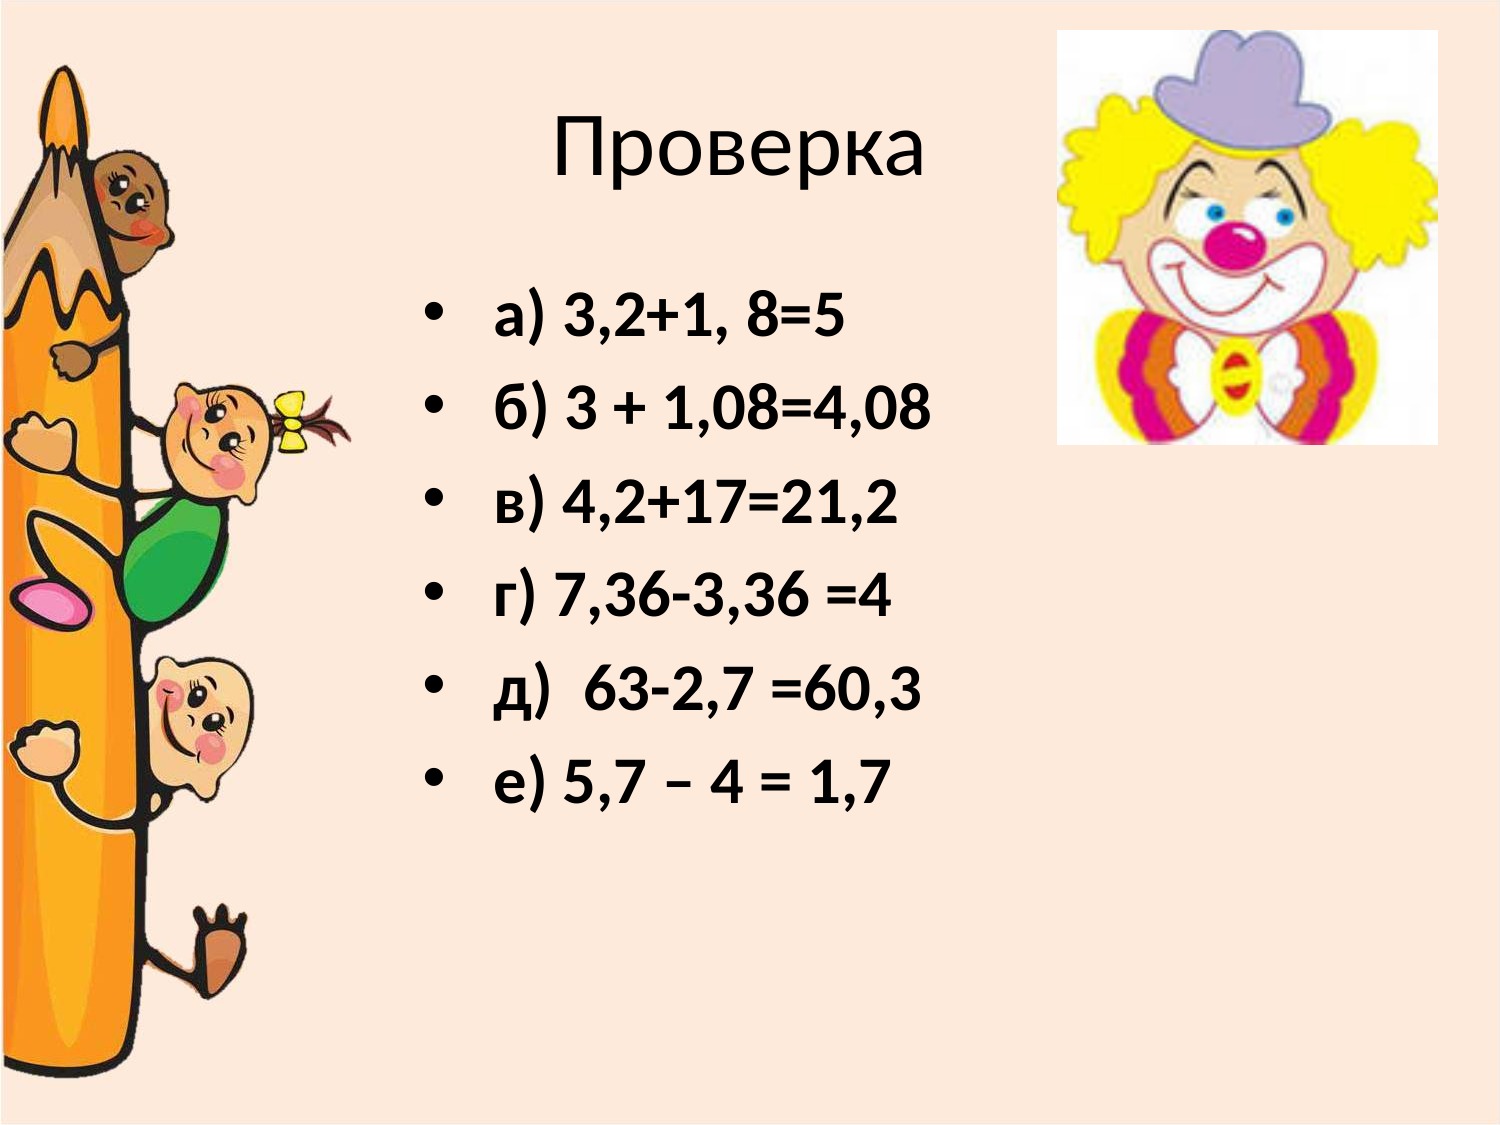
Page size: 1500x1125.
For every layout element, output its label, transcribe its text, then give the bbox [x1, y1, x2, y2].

title Проверка [75, 45, 1051, 233]
picture [0, 0, 1500, 1125]
list а) 3,2+1, 8=5 б) 3 + 1,08=4,08 в) 4,2+17=21,2 г) 7,36-3,36 =4 д) 63-2,7 =60,3 е) 5,7 – 4 = 1,7 [407, 262, 1425, 1005]
